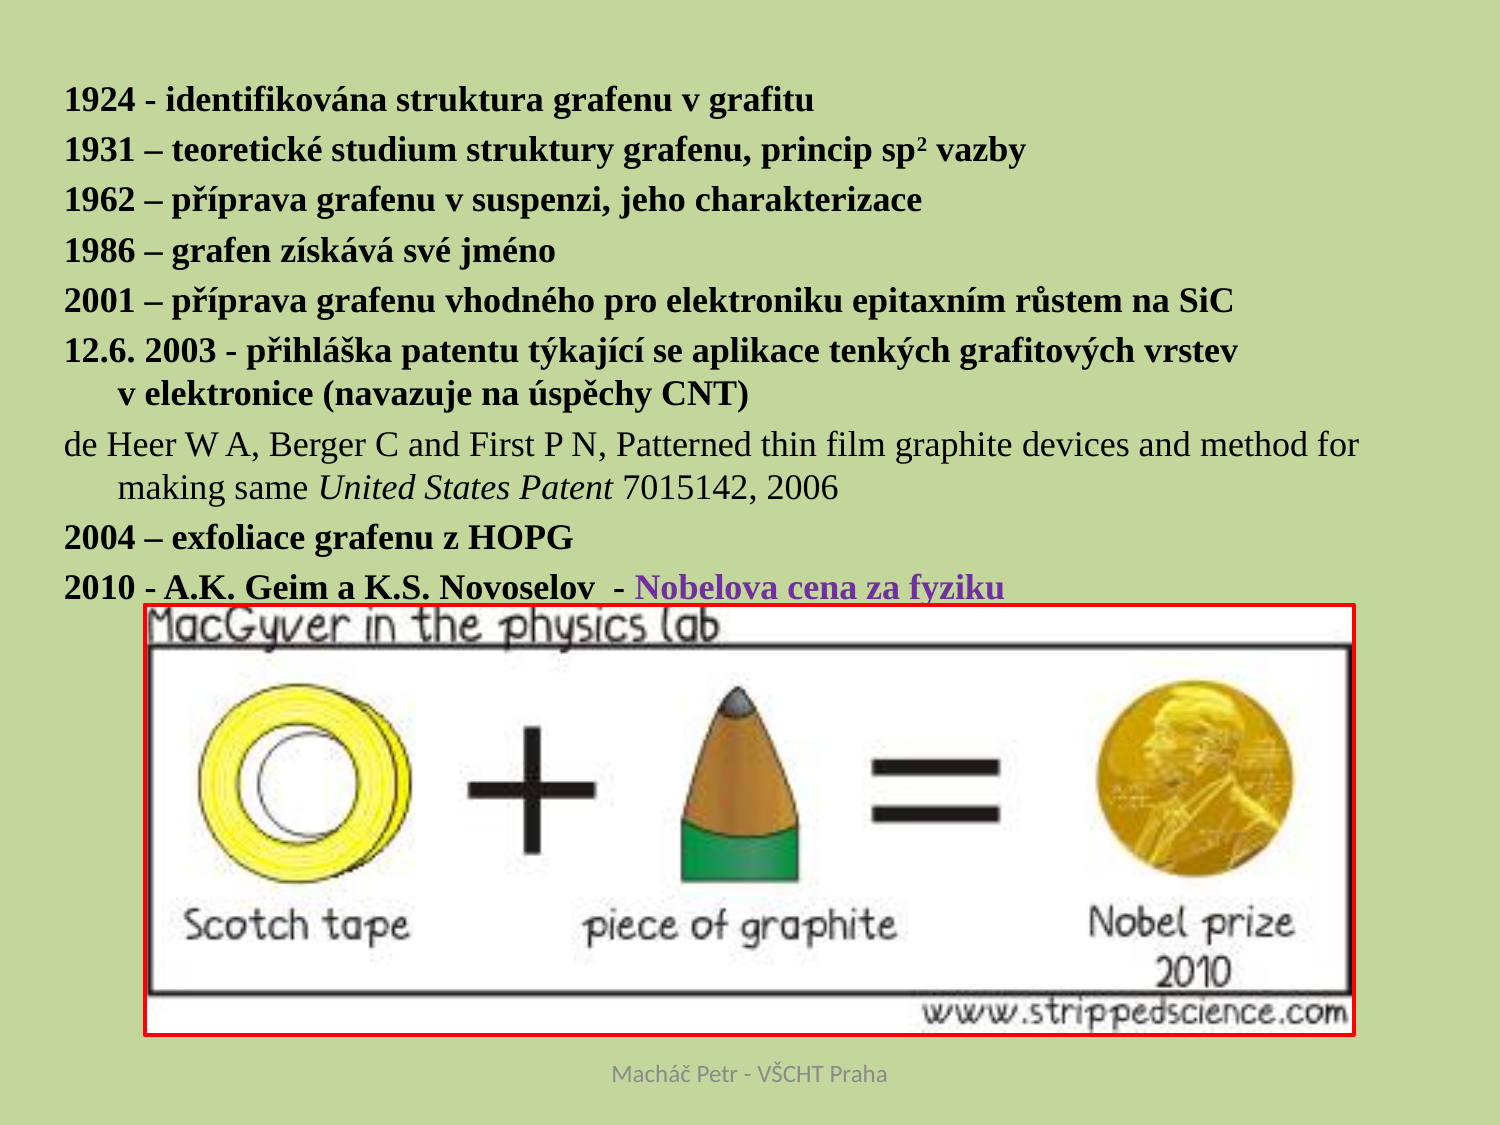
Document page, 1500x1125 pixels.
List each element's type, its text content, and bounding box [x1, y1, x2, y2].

footer Macháč Petr - VŠCHT Praha [512, 1042, 988, 1103]
picture [146, 606, 1352, 1033]
list 1924 - identifikována struktura grafenu v grafitu 1931 – teoretické studium struktury grafenu, princip sp2 vazby 1962 – příprava grafenu v suspenzi, jeho charakterizace 1986 – grafen získává své jméno 2001 – příprava grafenu vhodného pro elektroniku epitaxním růstem na SiC 12.6. 2003 - přihláška patentu týkající se aplikace tenkých grafitových vrstev v elektronice (navazuje na úspěchy CNT) de Heer W A, Berger C and First P N, Patterned thin film graphite devices and method for making same United States Patent 7015142, 2006 2004 – exfoliace grafenu z HOPG 2010 - A.K. Geim a K.S. Novoselov - Nobelova cena za fyziku [48, 67, 1452, 629]
